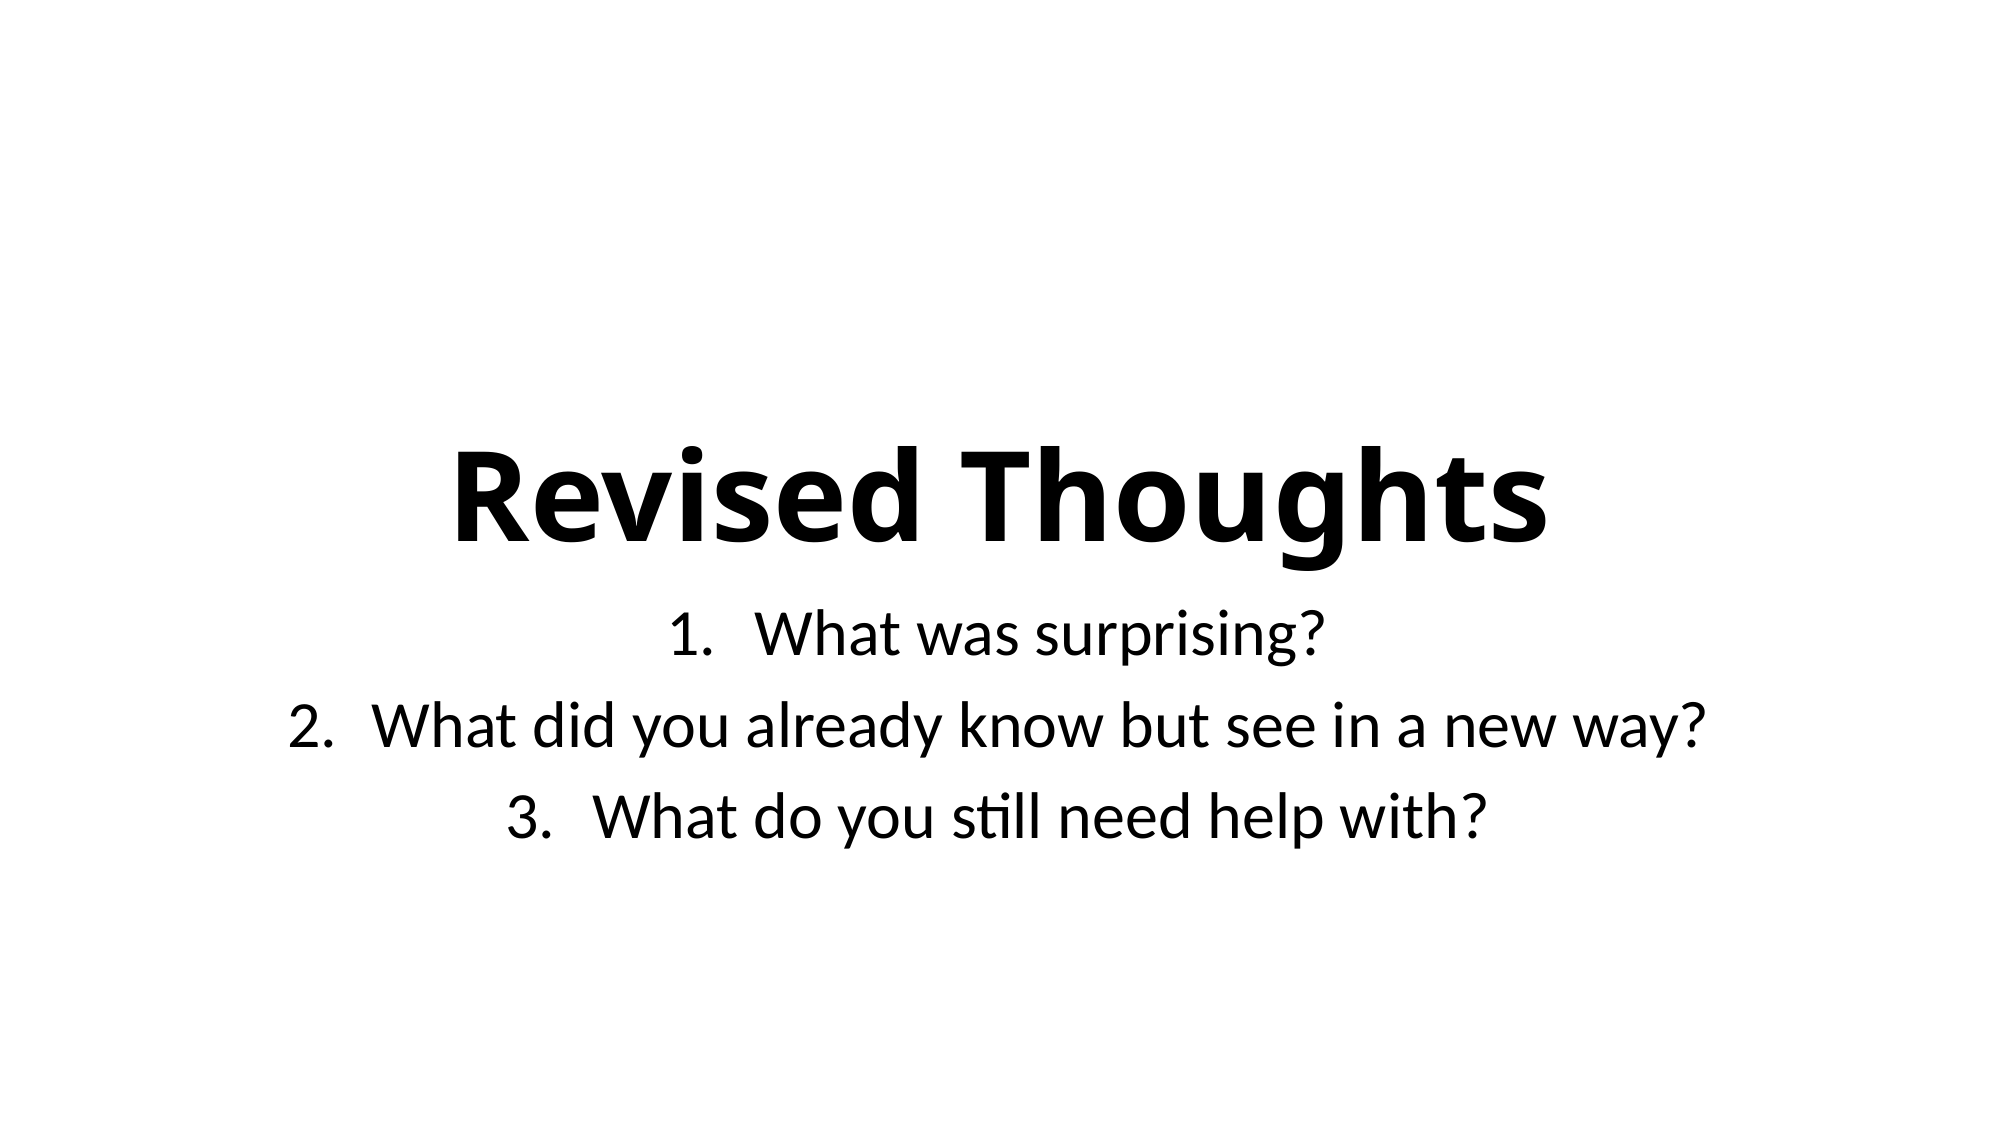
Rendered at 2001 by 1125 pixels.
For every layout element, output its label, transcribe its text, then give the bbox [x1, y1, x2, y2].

subtitle What was surprising? What did you already know but see in a new way? What do you still need help with? [249, 590, 1750, 863]
title Revised Thoughts [249, 184, 1750, 576]
